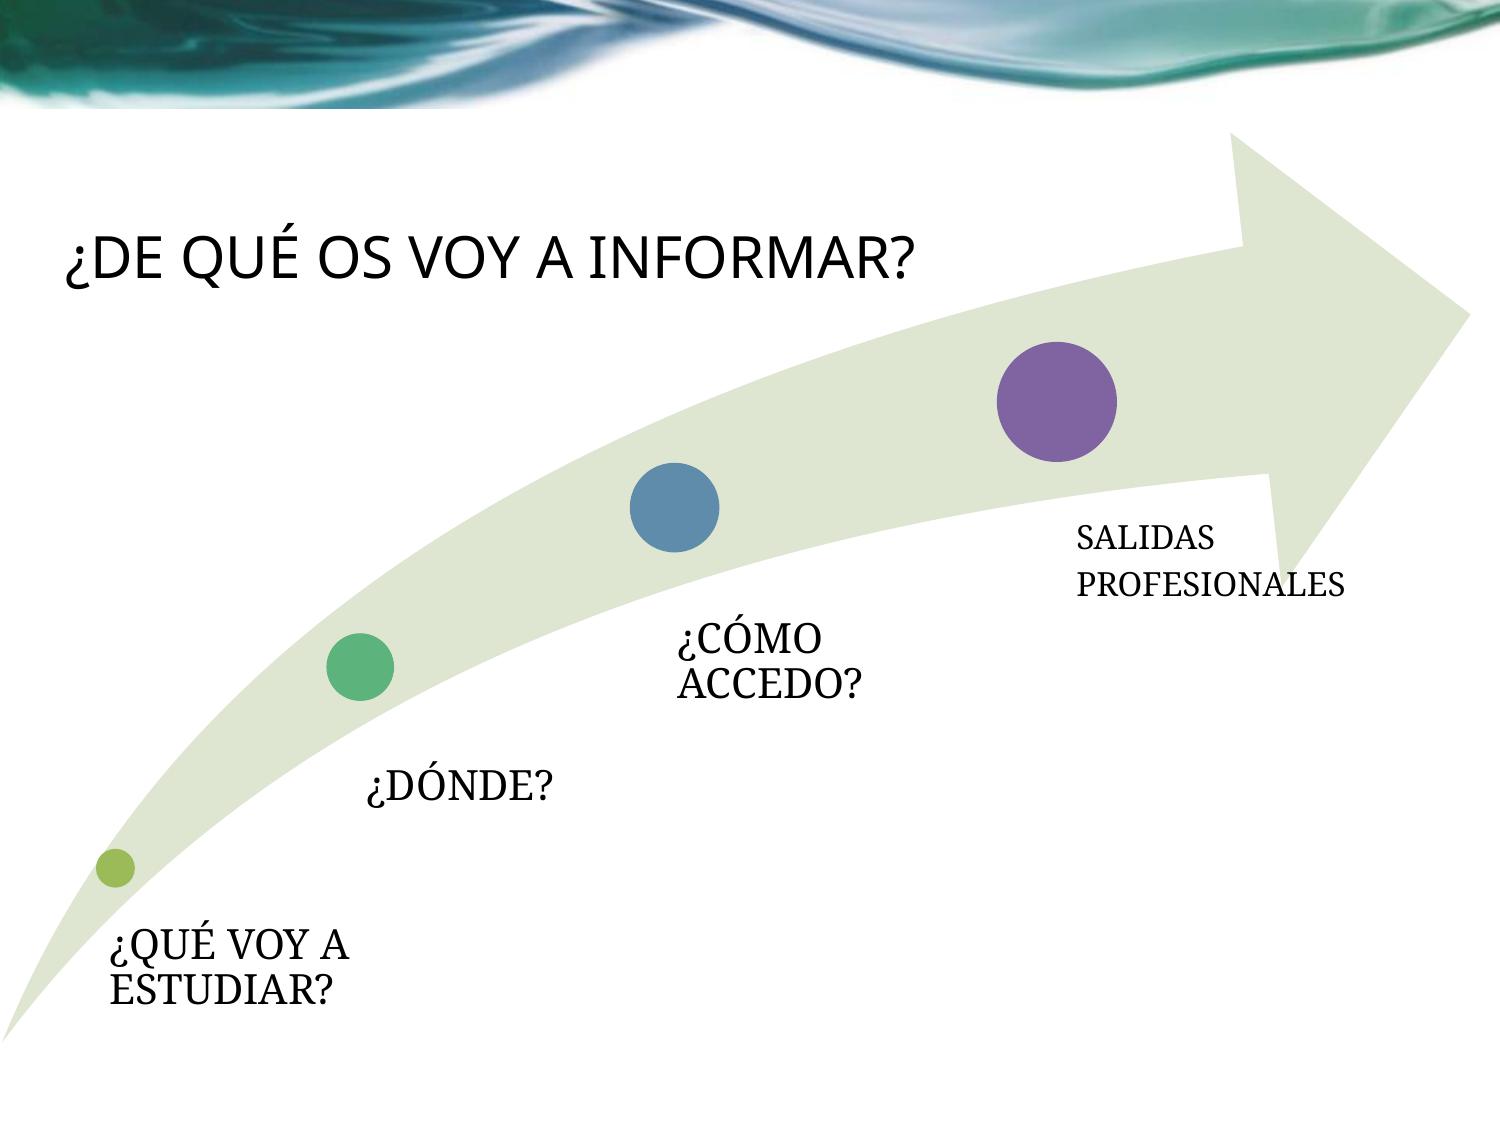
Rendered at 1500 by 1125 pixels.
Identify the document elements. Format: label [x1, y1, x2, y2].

picture [0, 0, 1500, 73]
text_box [0, 73, 1500, 1125]
